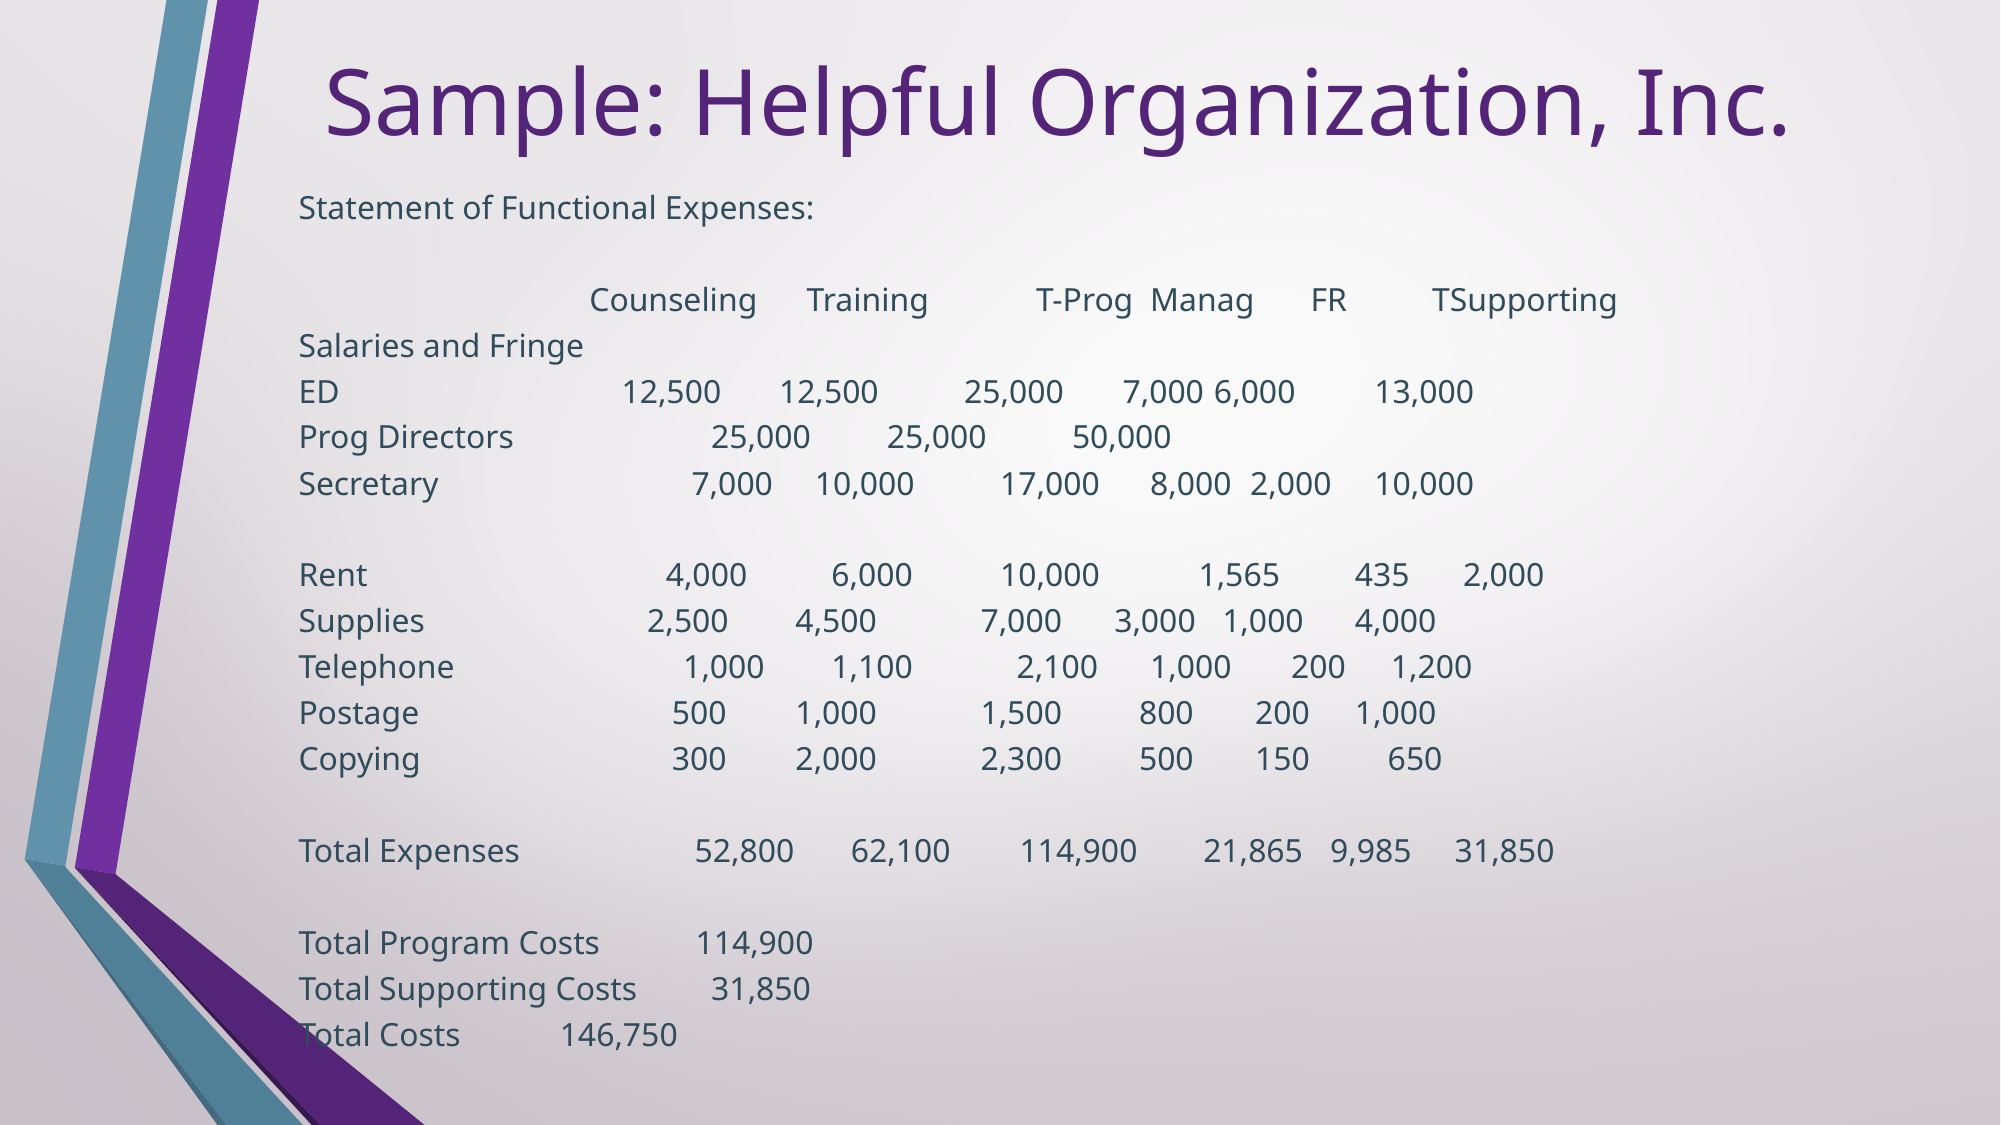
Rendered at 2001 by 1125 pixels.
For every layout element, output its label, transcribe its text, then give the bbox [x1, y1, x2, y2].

list Statement of Functional Expenses: Counseling Training T-Prog Manag FR TSupporting Salaries and Fringe ED 12,500 12,500 25,000 7,000 6,000 13,000 Prog Directors 25,000 25,000 50,000 Secretary 7,000 10,000 17,000 8,000 2,000 10,000 Rent 4,000 6,000 10,000 1,565 435 2,000 Supplies 2,500 4,500 7,000 3,000 1,000 4,000 Telephone 1,000 1,100 2,100 1,000 200 1,200 Postage 500 1,000 1,500 800 200 1,000 Copying 300 2,000 2,300 500 150 650 Total Expenses 52,800 62,100 114,900 21,865 9,985 31,850 Total Program Costs 114,900 Total Supporting Costs 31,850 Total Costs 146,750 [283, 172, 1933, 1070]
title Sample: Helpful Organization, Inc. [283, 24, 1858, 172]
